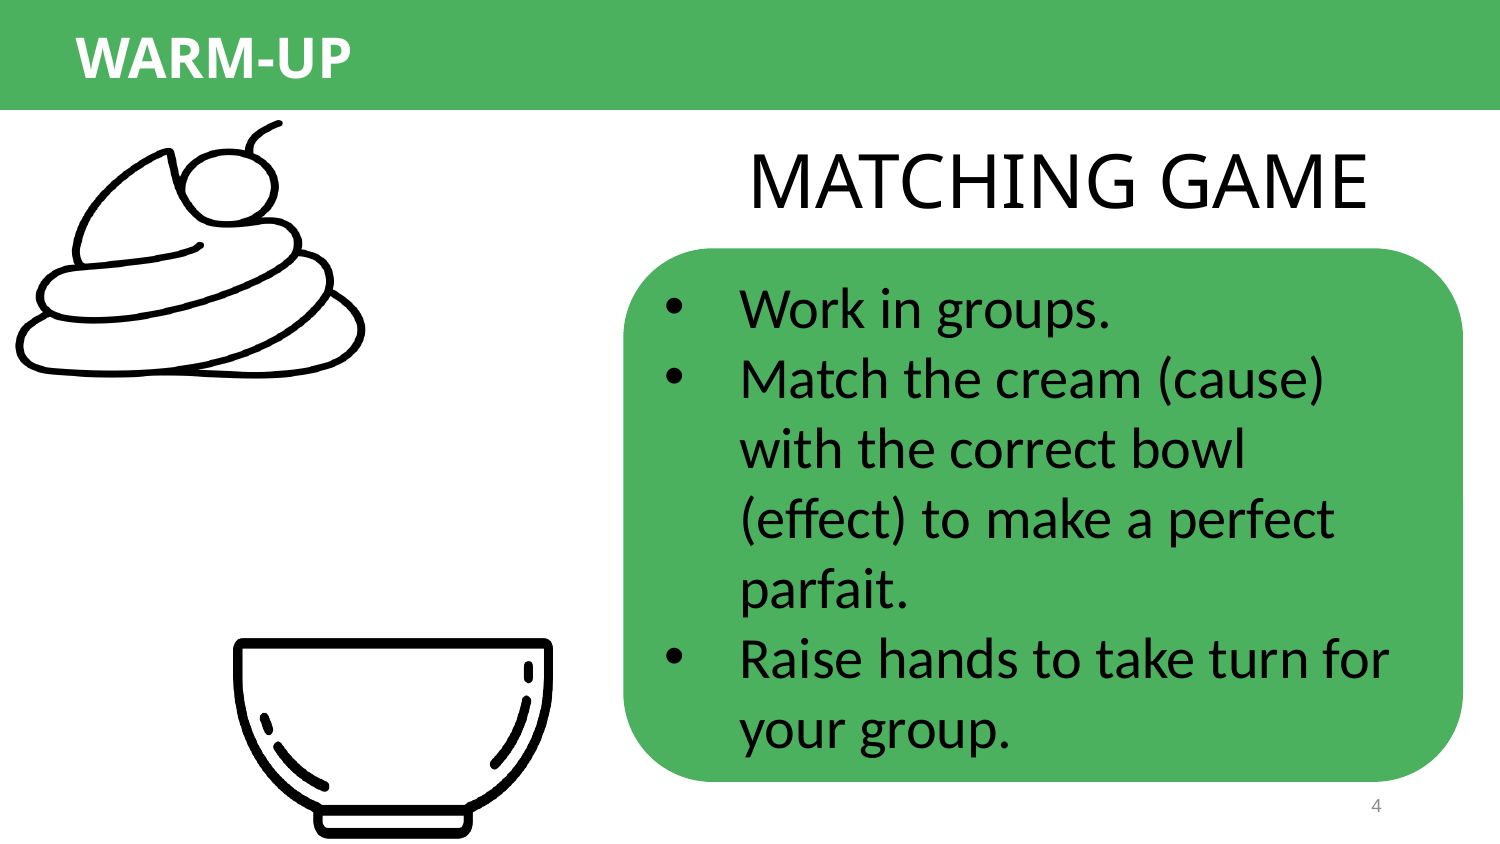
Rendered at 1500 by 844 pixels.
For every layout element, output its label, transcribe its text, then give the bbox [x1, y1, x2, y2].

text_box Work in groups. Match the cream (cause) with the correct bowl (effect) to make a perfect parfait. Raise hands to take turn for your group. [622, 247, 1465, 783]
picture [14, 104, 366, 387]
picture [233, 554, 553, 844]
text_box MATCHING GAME [728, 126, 1391, 231]
text_box [0, 0, 1500, 111]
text_box WARM-UP [60, 15, 624, 98]
slide_number 4 [1059, 782, 1397, 827]
